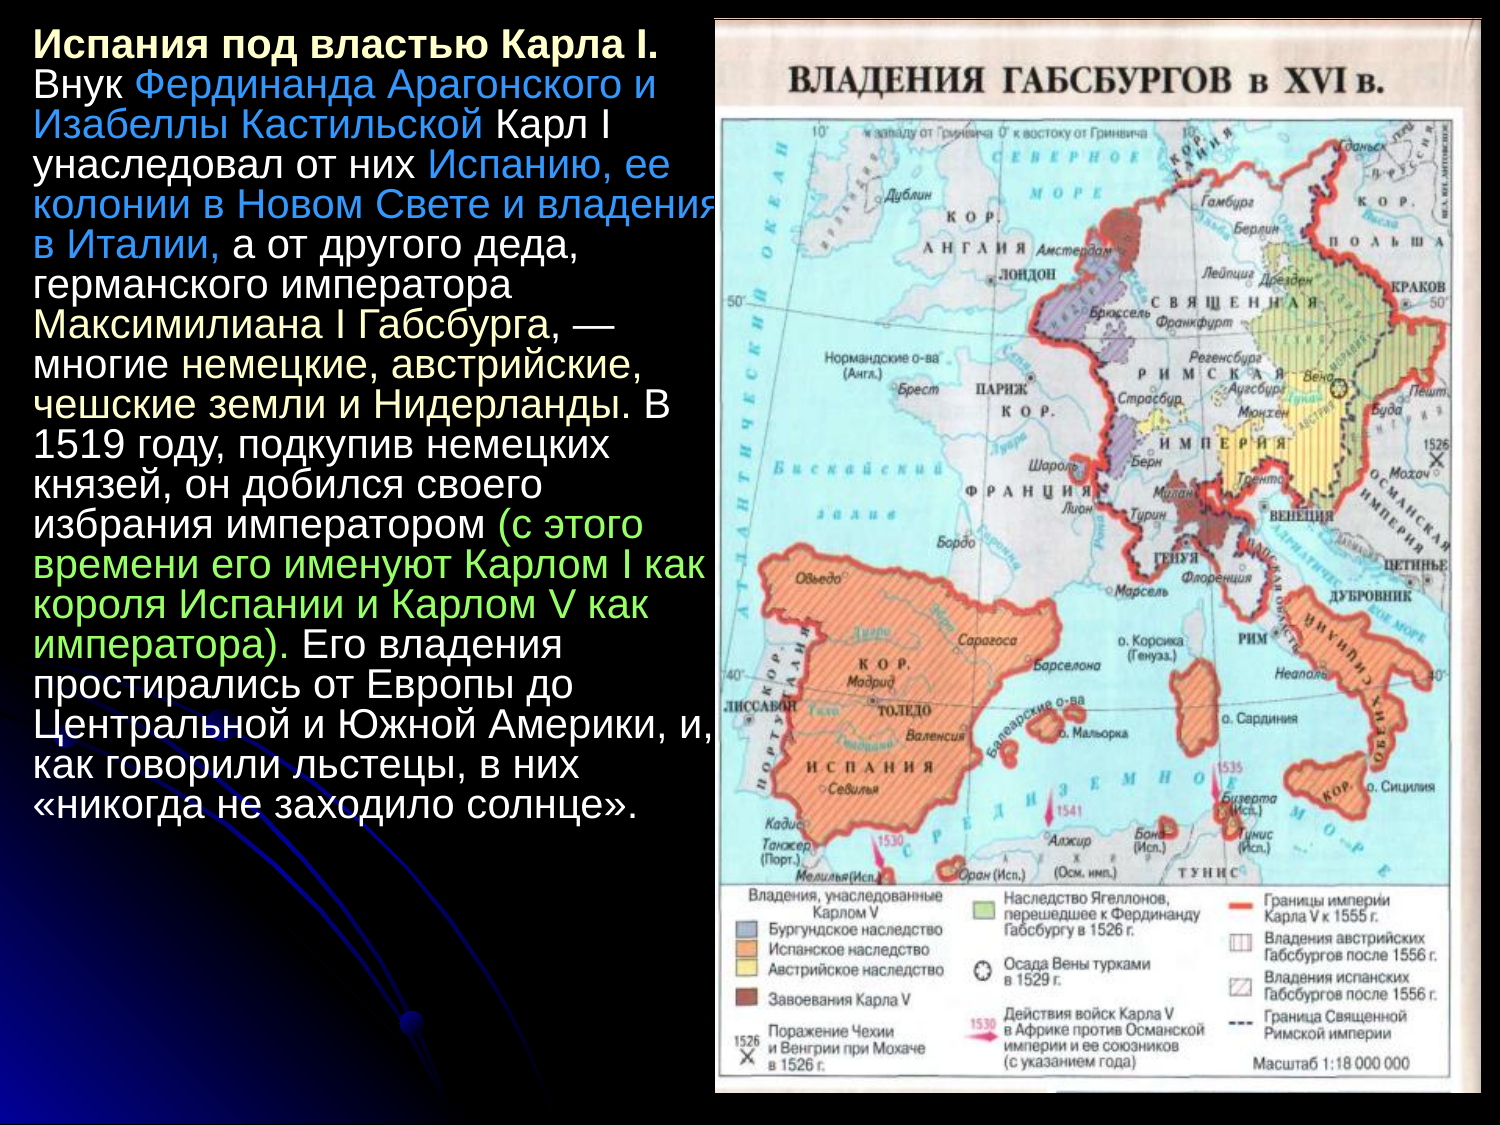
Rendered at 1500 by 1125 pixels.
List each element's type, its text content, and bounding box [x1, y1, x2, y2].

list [714, 18, 1482, 1095]
list Испания под властью Карла I. Внук Фердинанда Арагонского и Изабеллы Кастильской Карл I унаследовал от них Испанию, ее колонии в Новом Свете и владения в Италии, а от другого деда, германского императора Максимилиана I Габсбурга, — многие немецкие, австрийские, чешские земли и Нидерланды. В 1519 году, подкупив немецких князей, он добился своего избрания императором (с этого времени его именуют Карлом I как короля Испании и Карлом V как императора). Его владения простирались от Европы до Центральной и Южной Америки, и, как говорили льстецы, в них «никогда не заходило солнце». [17, 19, 739, 1106]
